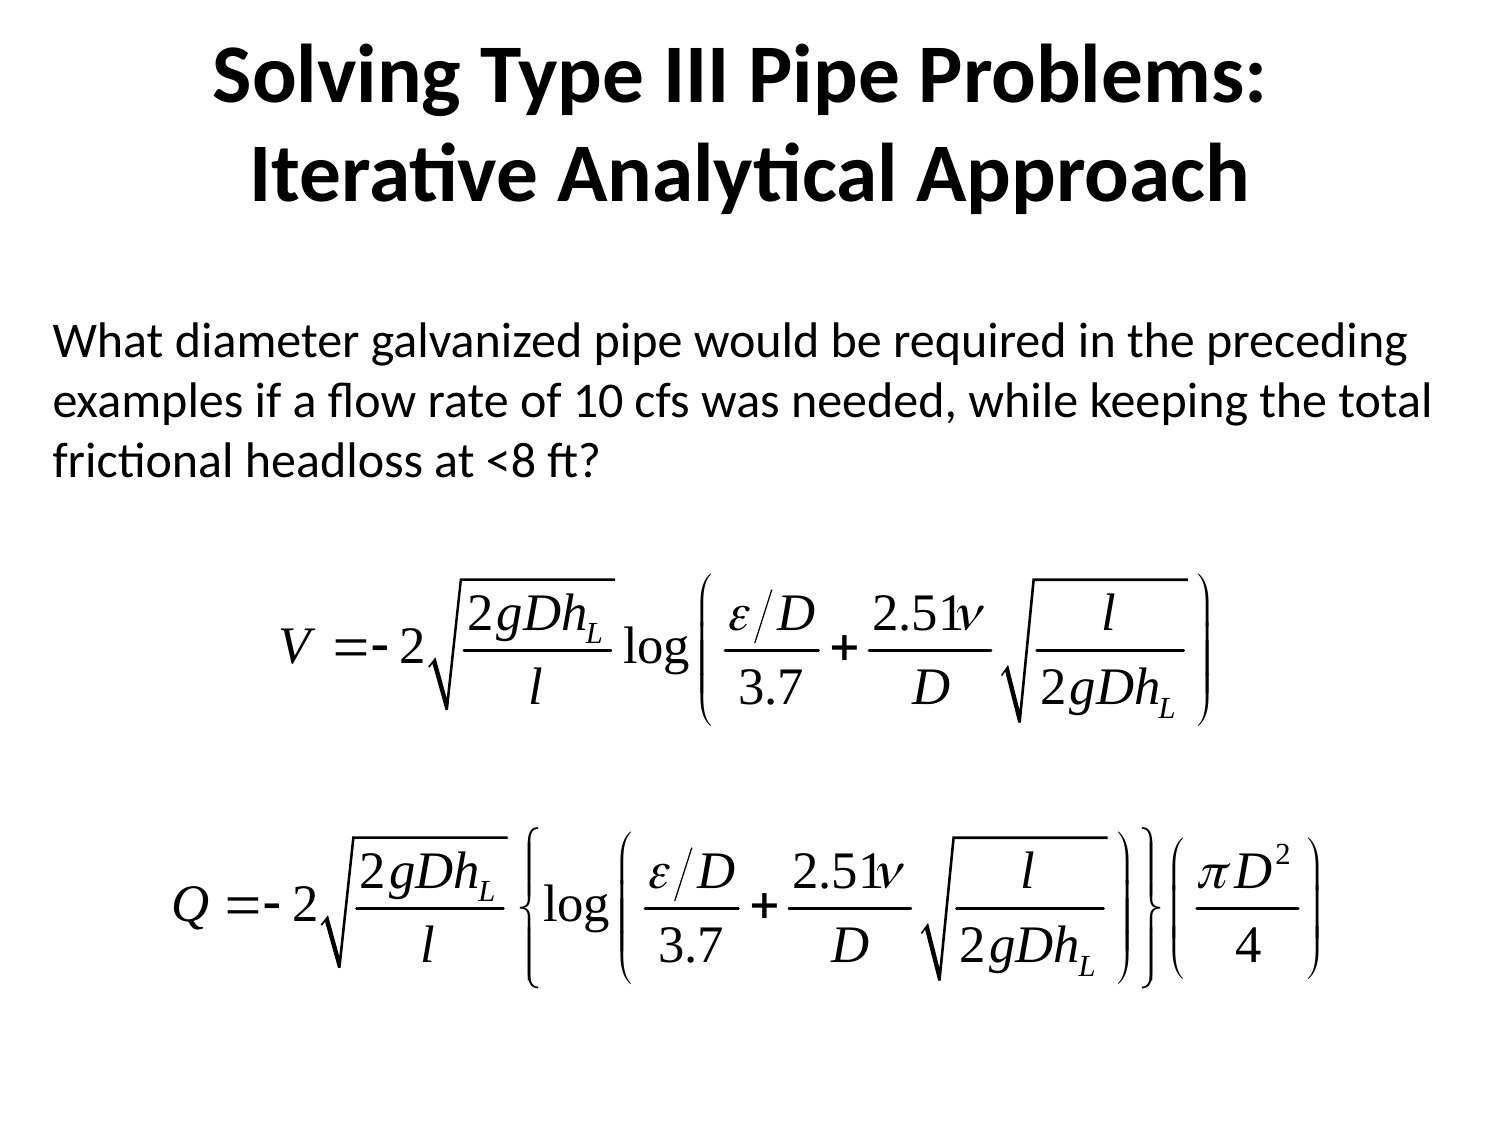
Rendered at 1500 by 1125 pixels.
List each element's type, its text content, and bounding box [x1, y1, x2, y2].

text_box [274, 562, 1226, 739]
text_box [164, 815, 1336, 1001]
text_box Solving Type III Pipe Problems: Iterative Analytical Approach [12, 0, 1488, 238]
list What diameter galvanized pipe would be required in the preceding examples if a flow rate of 10 cfs was needed, while keeping the total frictional headloss at <8 ft? [37, 299, 1463, 525]
